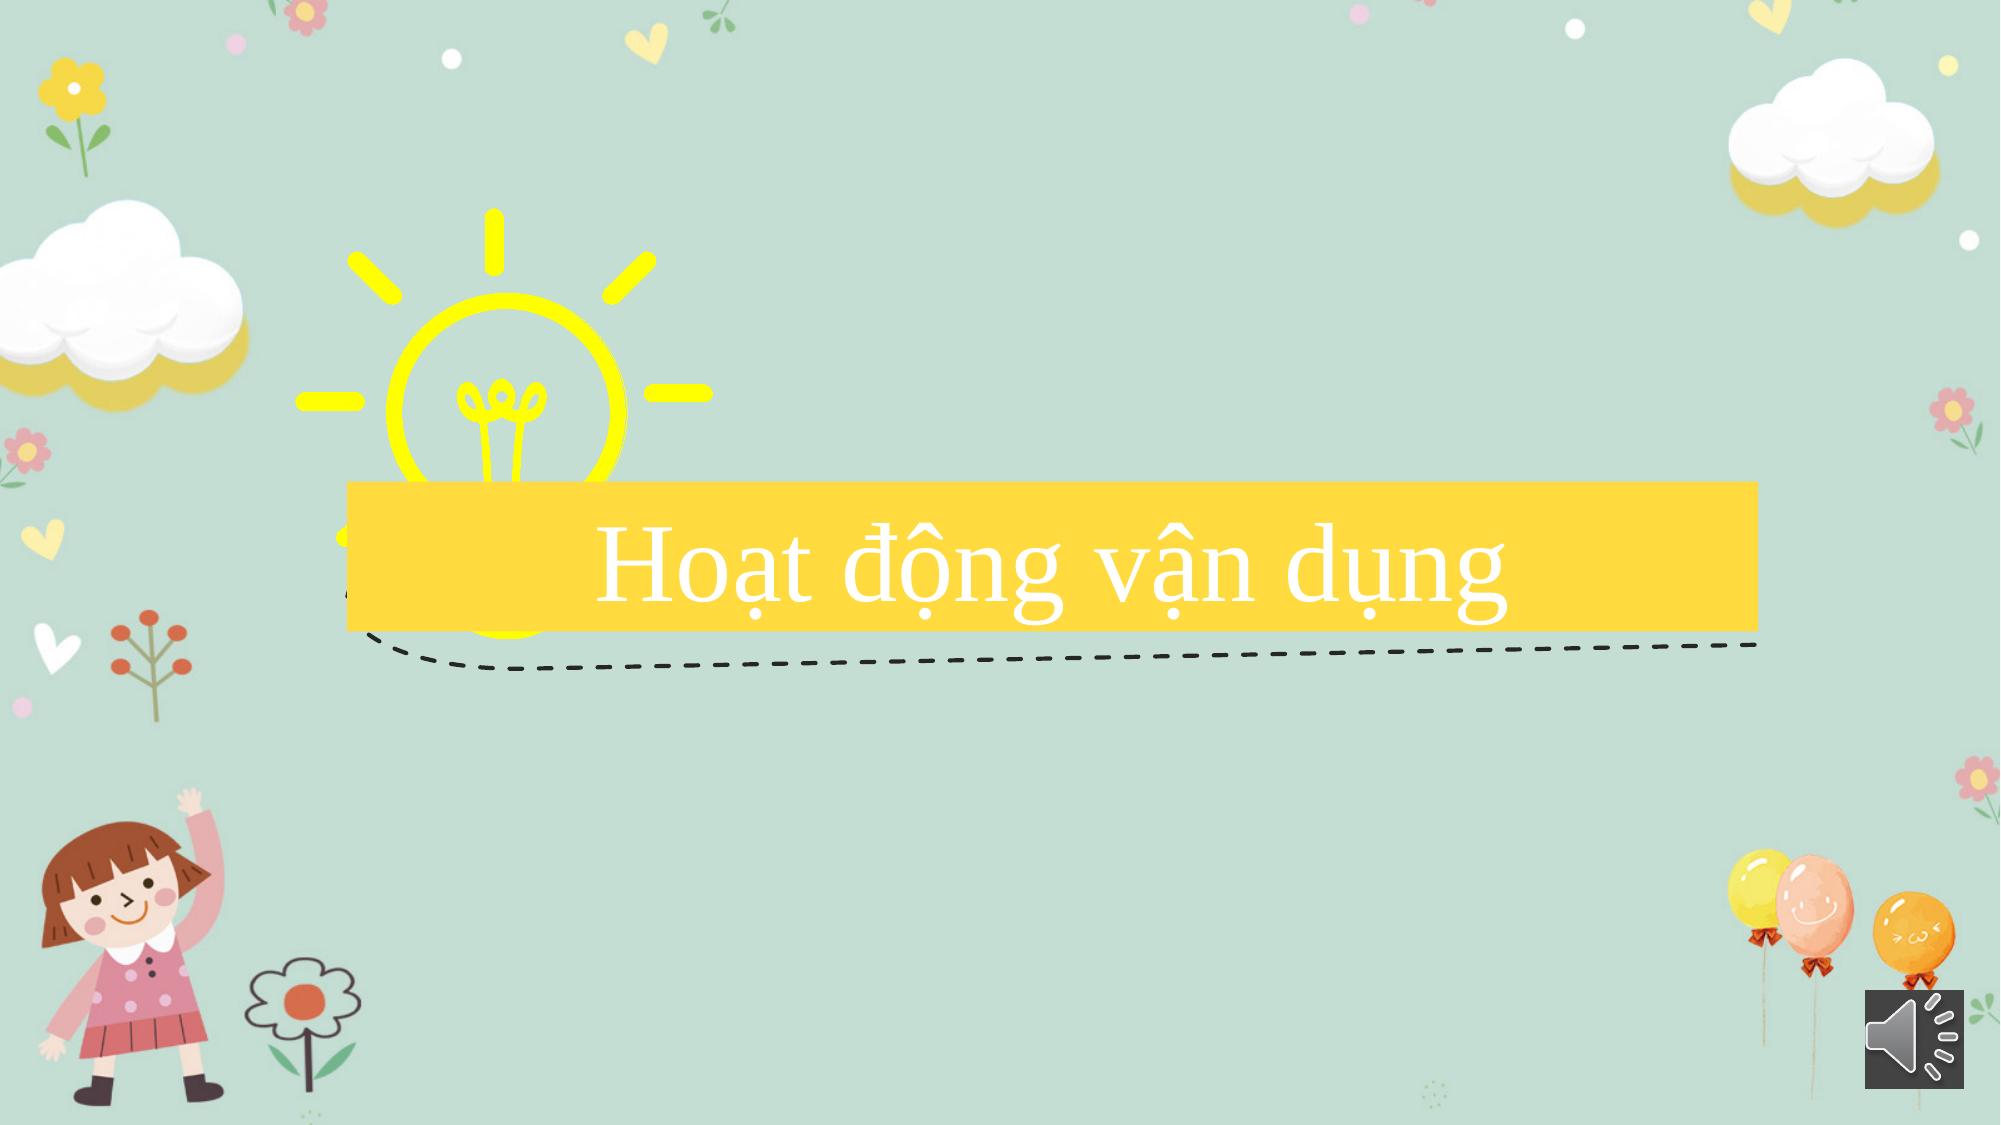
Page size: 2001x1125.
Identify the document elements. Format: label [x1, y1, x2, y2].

picture [0, 0, 2001, 1125]
text_box [346, 481, 1759, 669]
text_box [295, 208, 713, 639]
